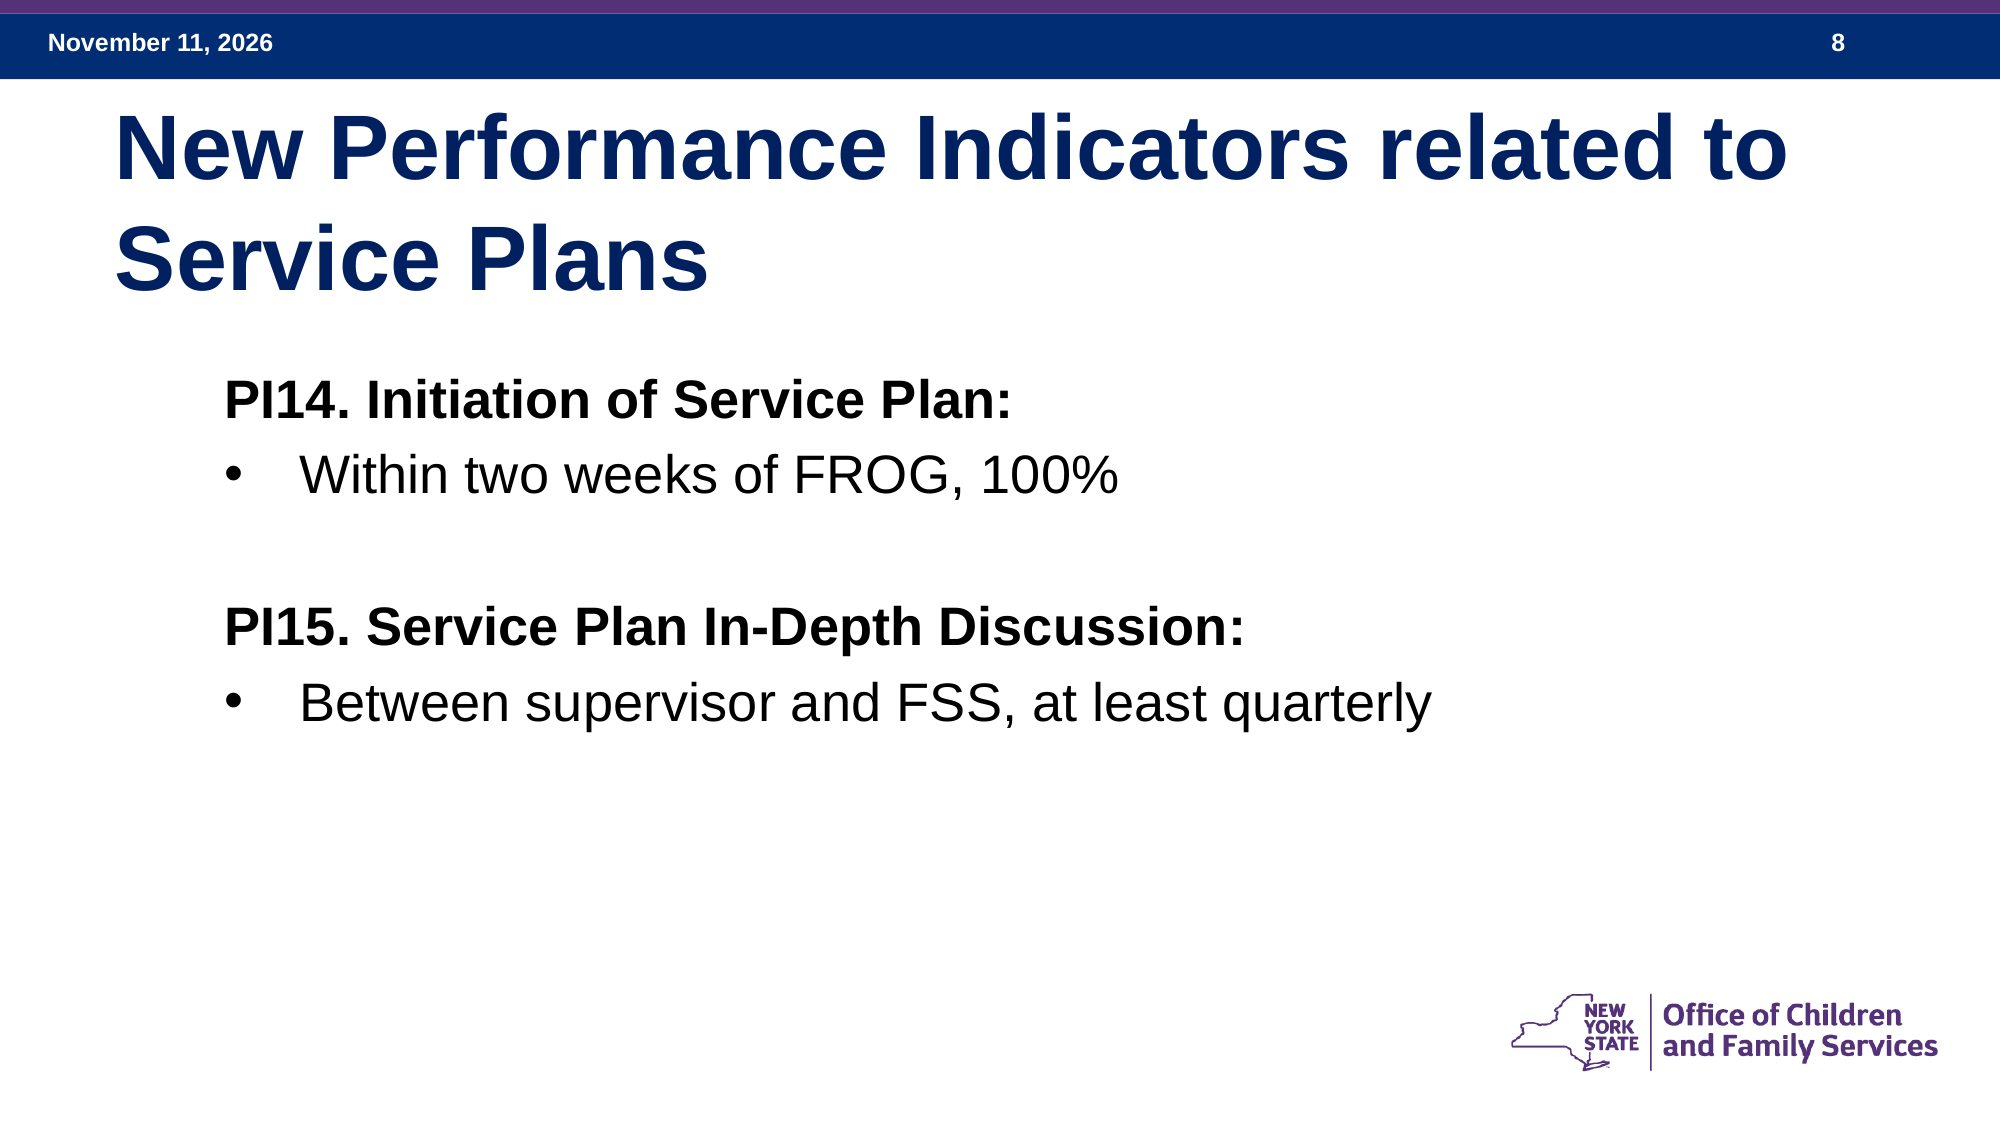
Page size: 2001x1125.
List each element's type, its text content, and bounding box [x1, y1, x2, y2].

title New Performance Indicators related to Service Plans [99, 80, 1900, 287]
list PI14. Initiation of Service Plan: Within two weeks of FROG, 100% PI15. Service Plan In-Depth Discussion: Between supervisor and FSS, at least quarterly [209, 287, 1863, 991]
picture [1497, 979, 1950, 1084]
